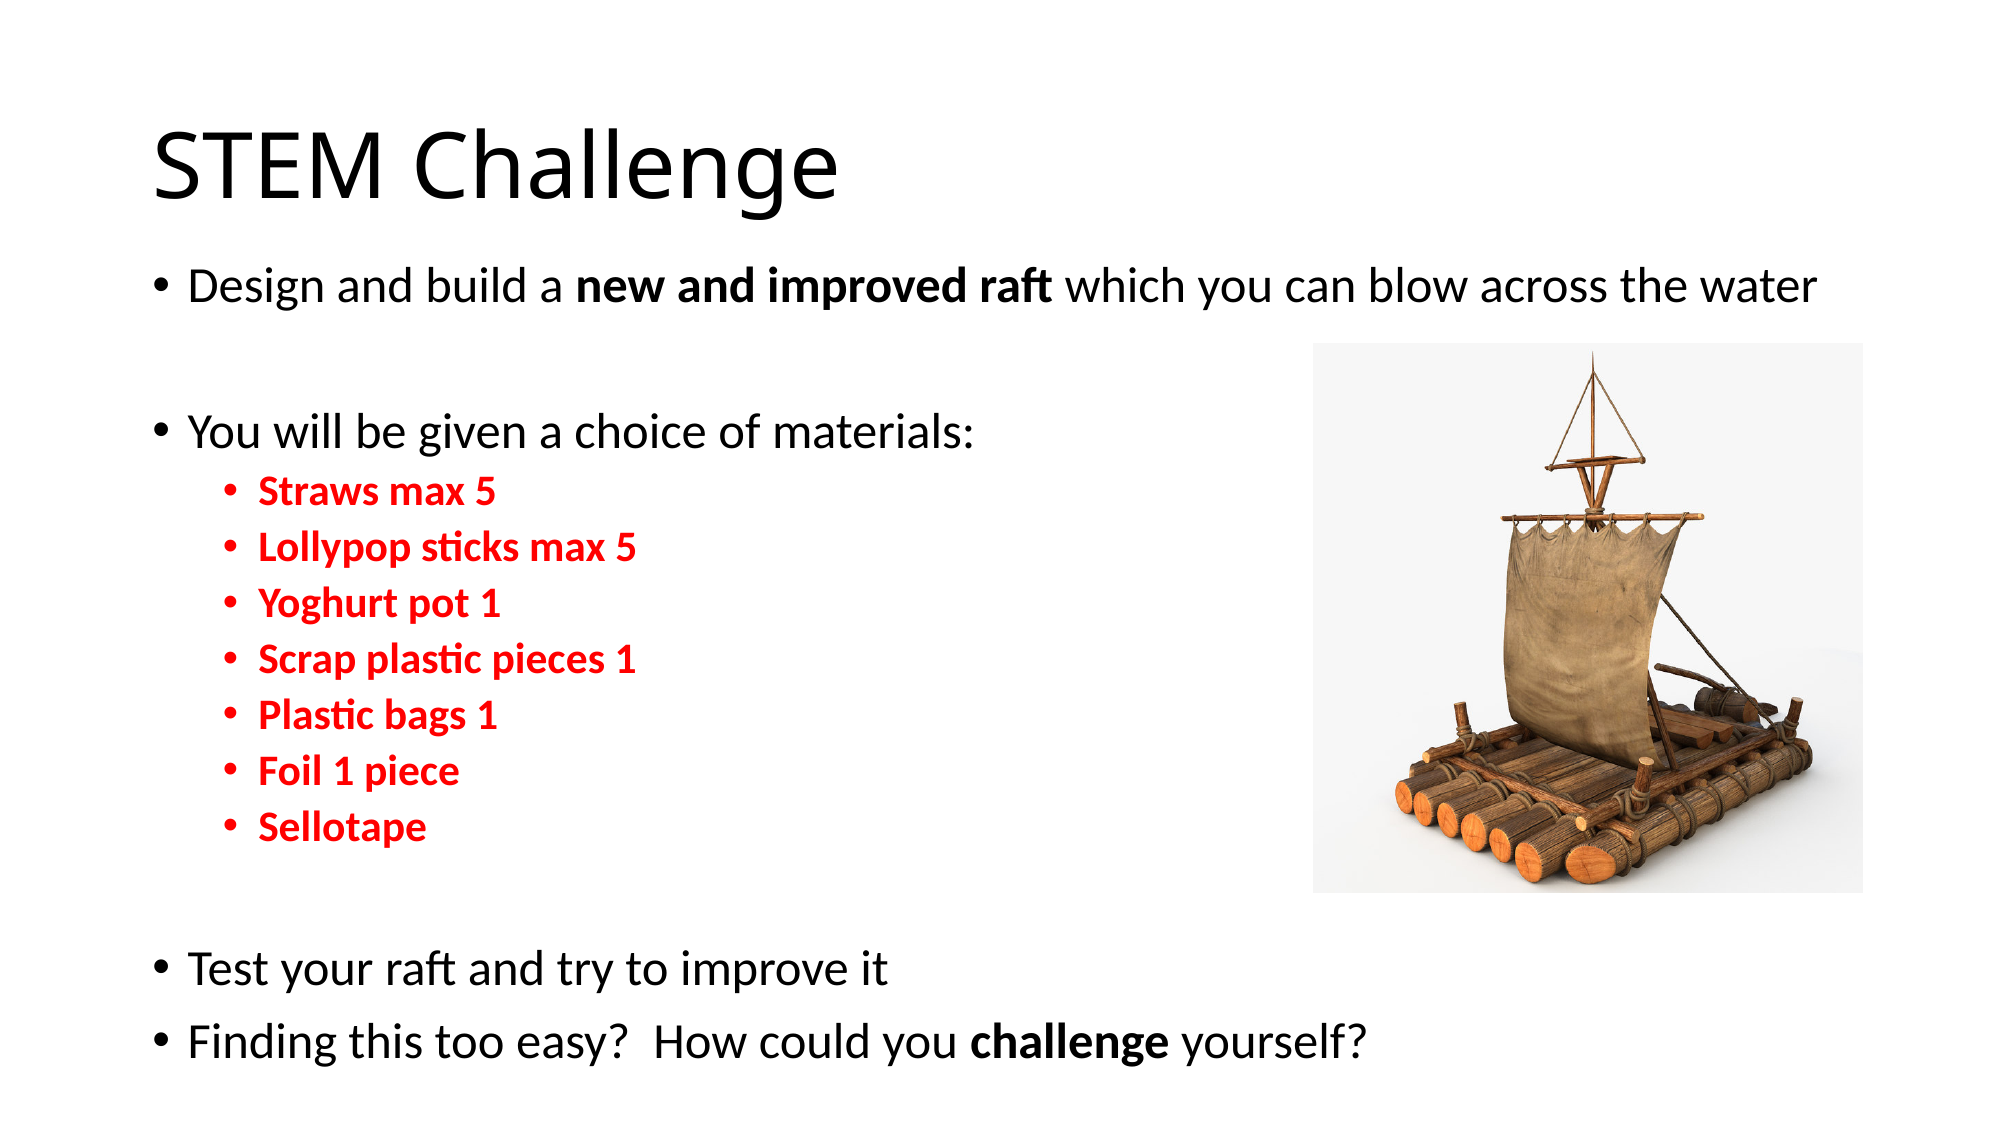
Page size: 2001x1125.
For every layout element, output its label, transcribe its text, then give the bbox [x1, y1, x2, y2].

picture [1313, 343, 1863, 893]
title STEM Challenge [137, 59, 1863, 251]
list Design and build a new and improved raft which you can blow across the water You will be given a choice of materials: Straws max 5 Lollypop sticks max 5 Yoghurt pot 1 Scrap plastic pieces 1 Plastic bags 1 Foil 1 piece Sellotape Test your raft and try to improve it Finding this too easy? How could you challenge yourself? [137, 251, 1863, 1125]
